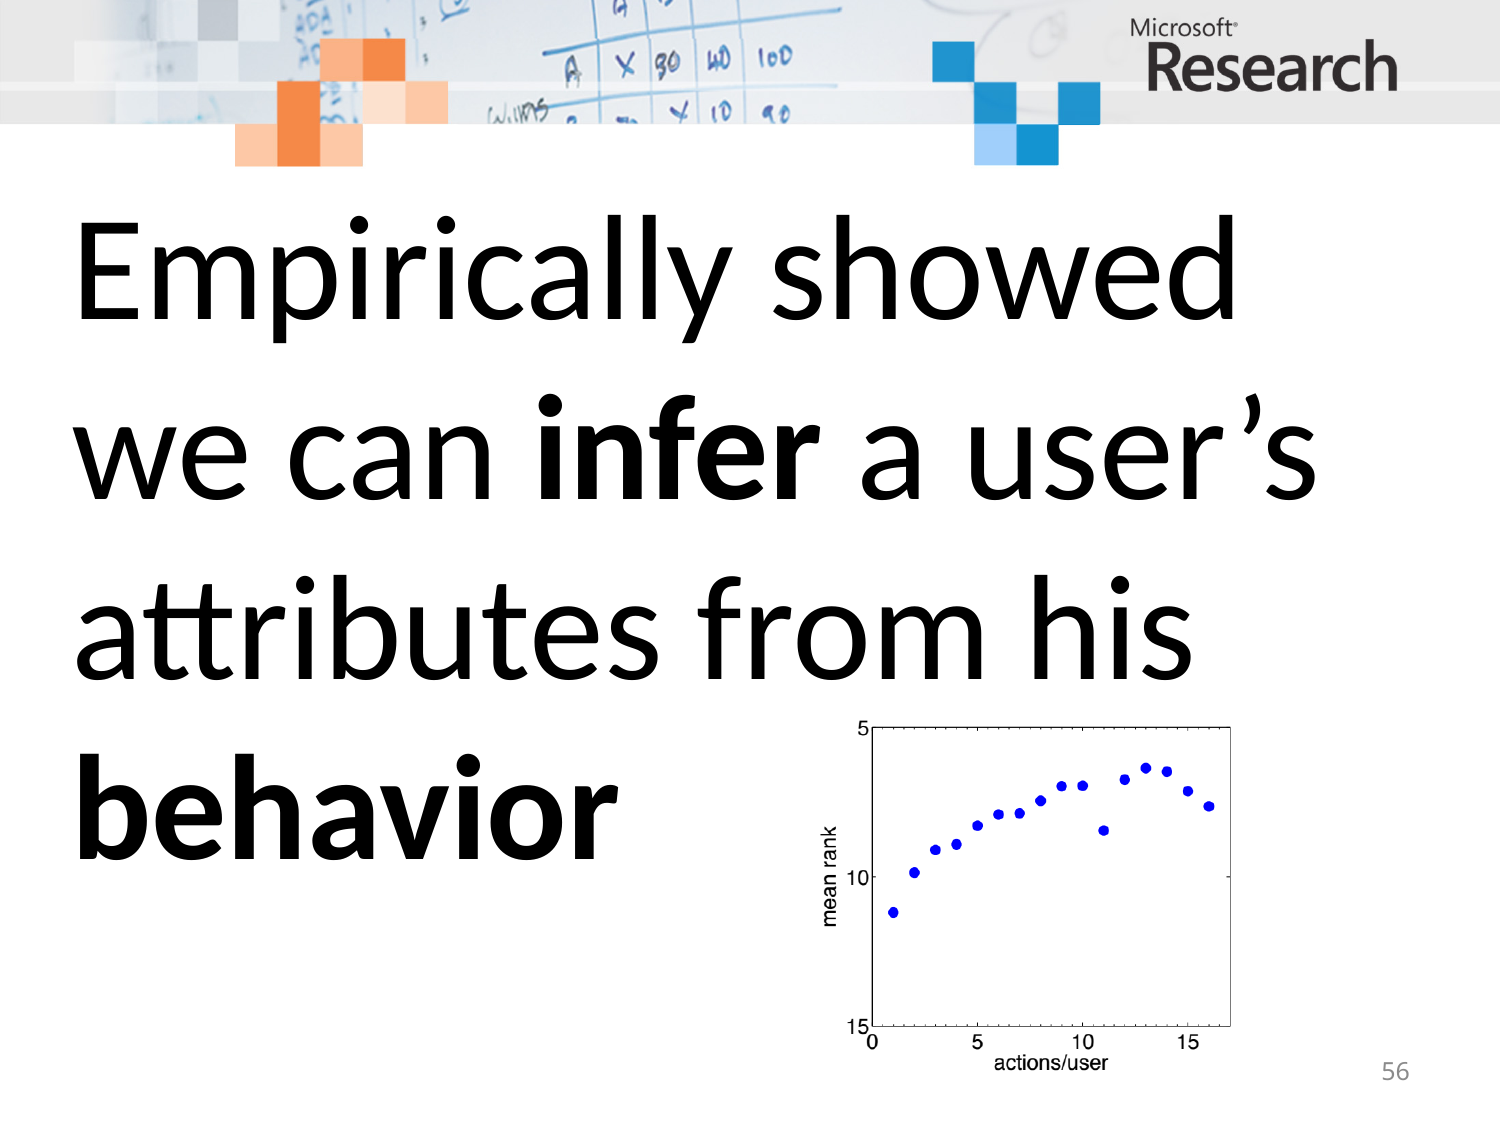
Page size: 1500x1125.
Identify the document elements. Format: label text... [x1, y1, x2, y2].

text_box Empirically showed we can infer a user’s attributes from his behavior [56, 162, 1444, 898]
picture [0, 0, 1500, 251]
slide_number 56 [1074, 1042, 1425, 1103]
picture [812, 699, 1273, 1074]
